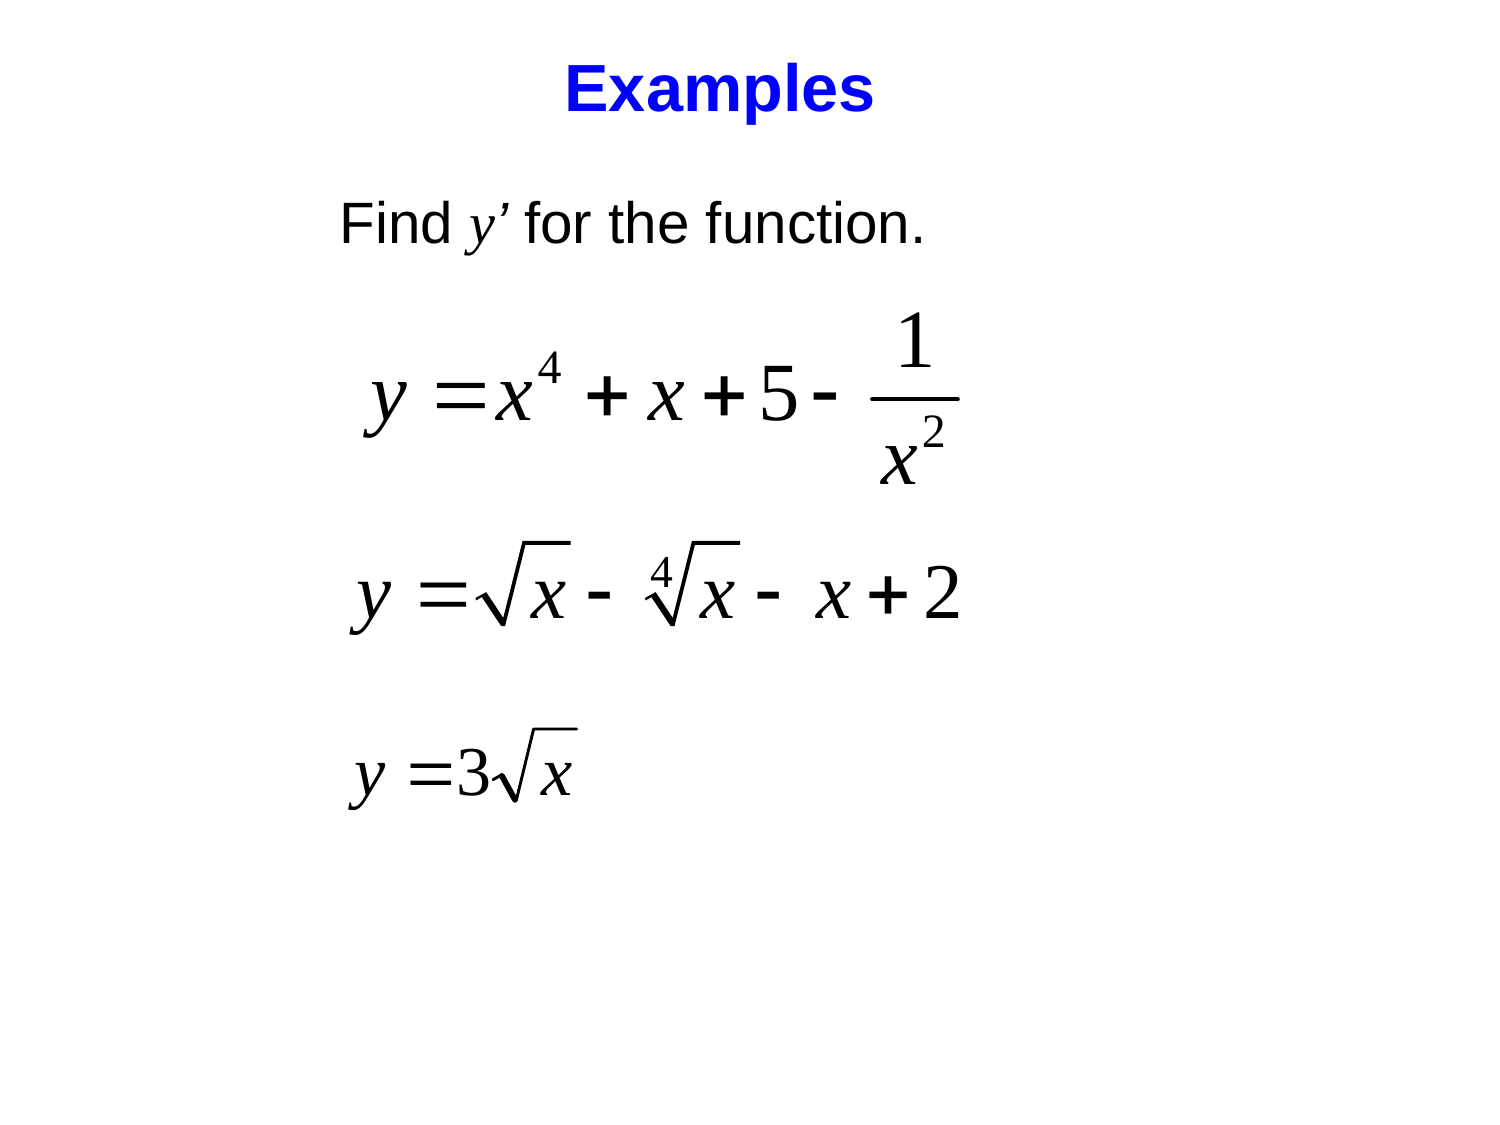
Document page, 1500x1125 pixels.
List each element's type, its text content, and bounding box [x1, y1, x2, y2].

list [337, 526, 977, 652]
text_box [349, 288, 978, 504]
text_box Examples [549, 37, 913, 133]
text_box Find y’ for the function. [324, 177, 1125, 263]
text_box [337, 713, 589, 826]
